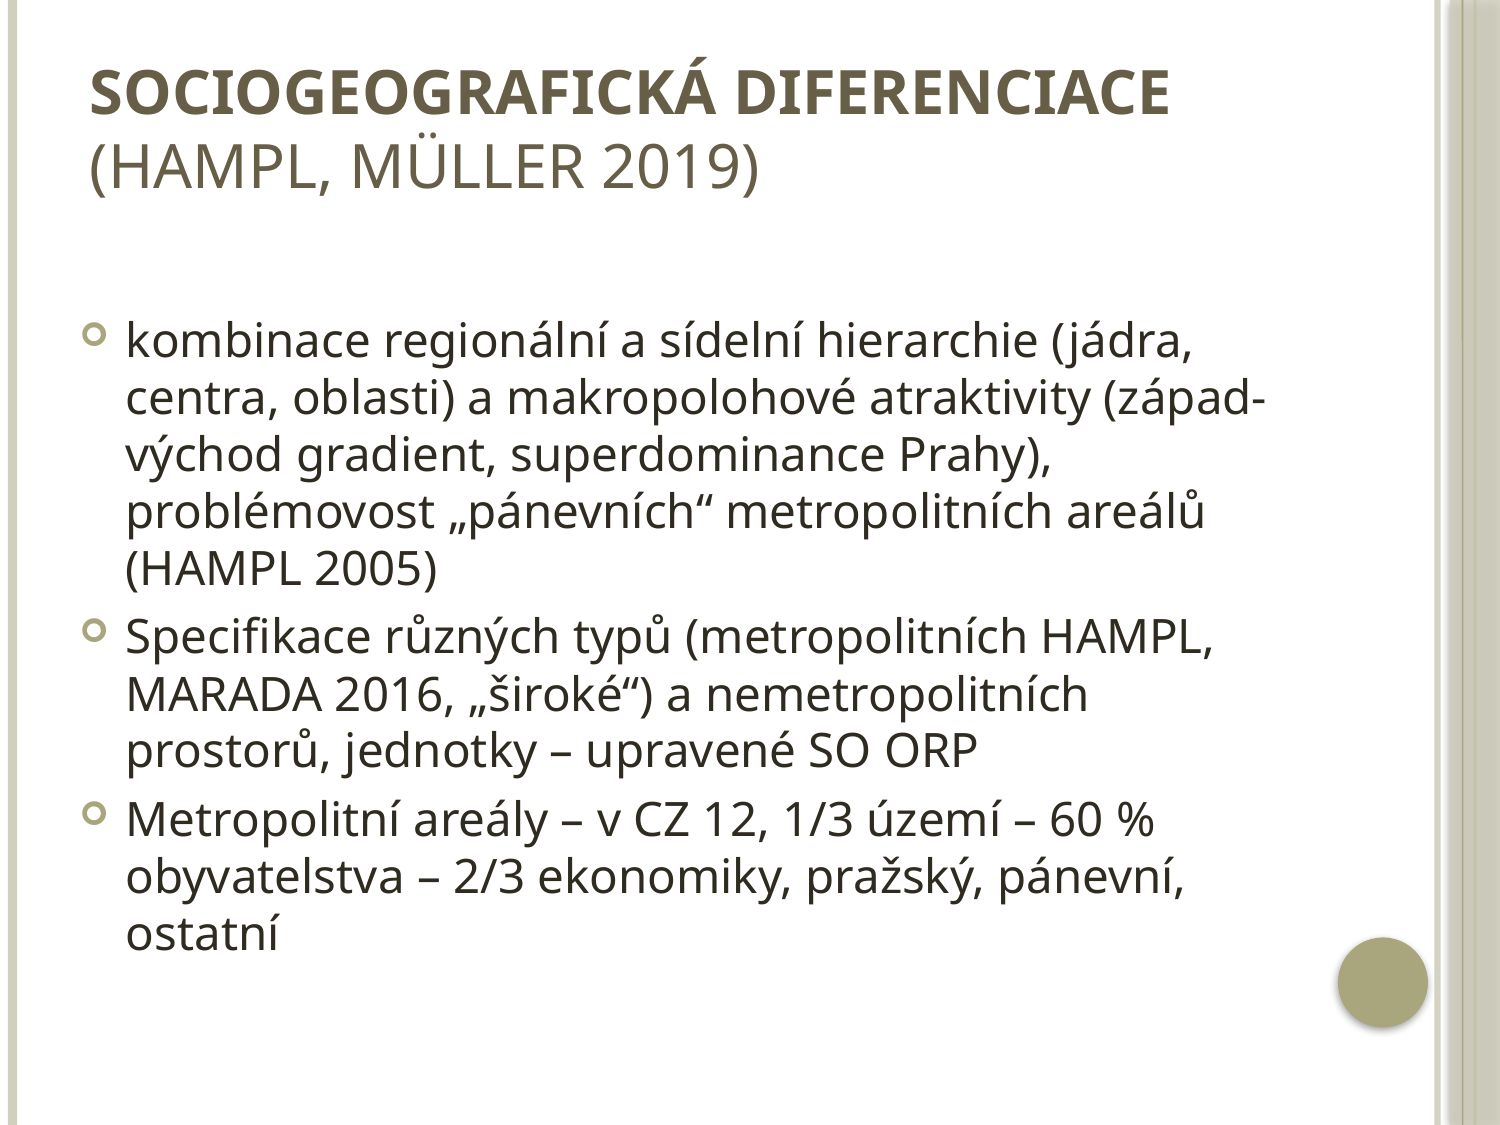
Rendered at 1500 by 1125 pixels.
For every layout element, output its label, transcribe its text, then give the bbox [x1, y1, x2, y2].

list kombinace regionální a sídelní hierarchie (jádra, centra, oblasti) a makropolohové atraktivity (západ-východ gradient, superdominance Prahy), problémovost „pánevních“ metropolitních areálů (HAMPL 2005) Specifikace různých typů (metropolitních HAMPL, MARADA 2016, „široké“) a nemetropolitních prostorů, jednotky – upravené SO ORP Metropolitní areály – v CZ 12, 1/3 území – 60 % obyvatelstva – 2/3 ekonomiky, pražský, pánevní, ostatní [64, 302, 1290, 976]
title Sociogeografická diferenciace (HAMPL, MÜLLER 2019) [75, 45, 1300, 209]
